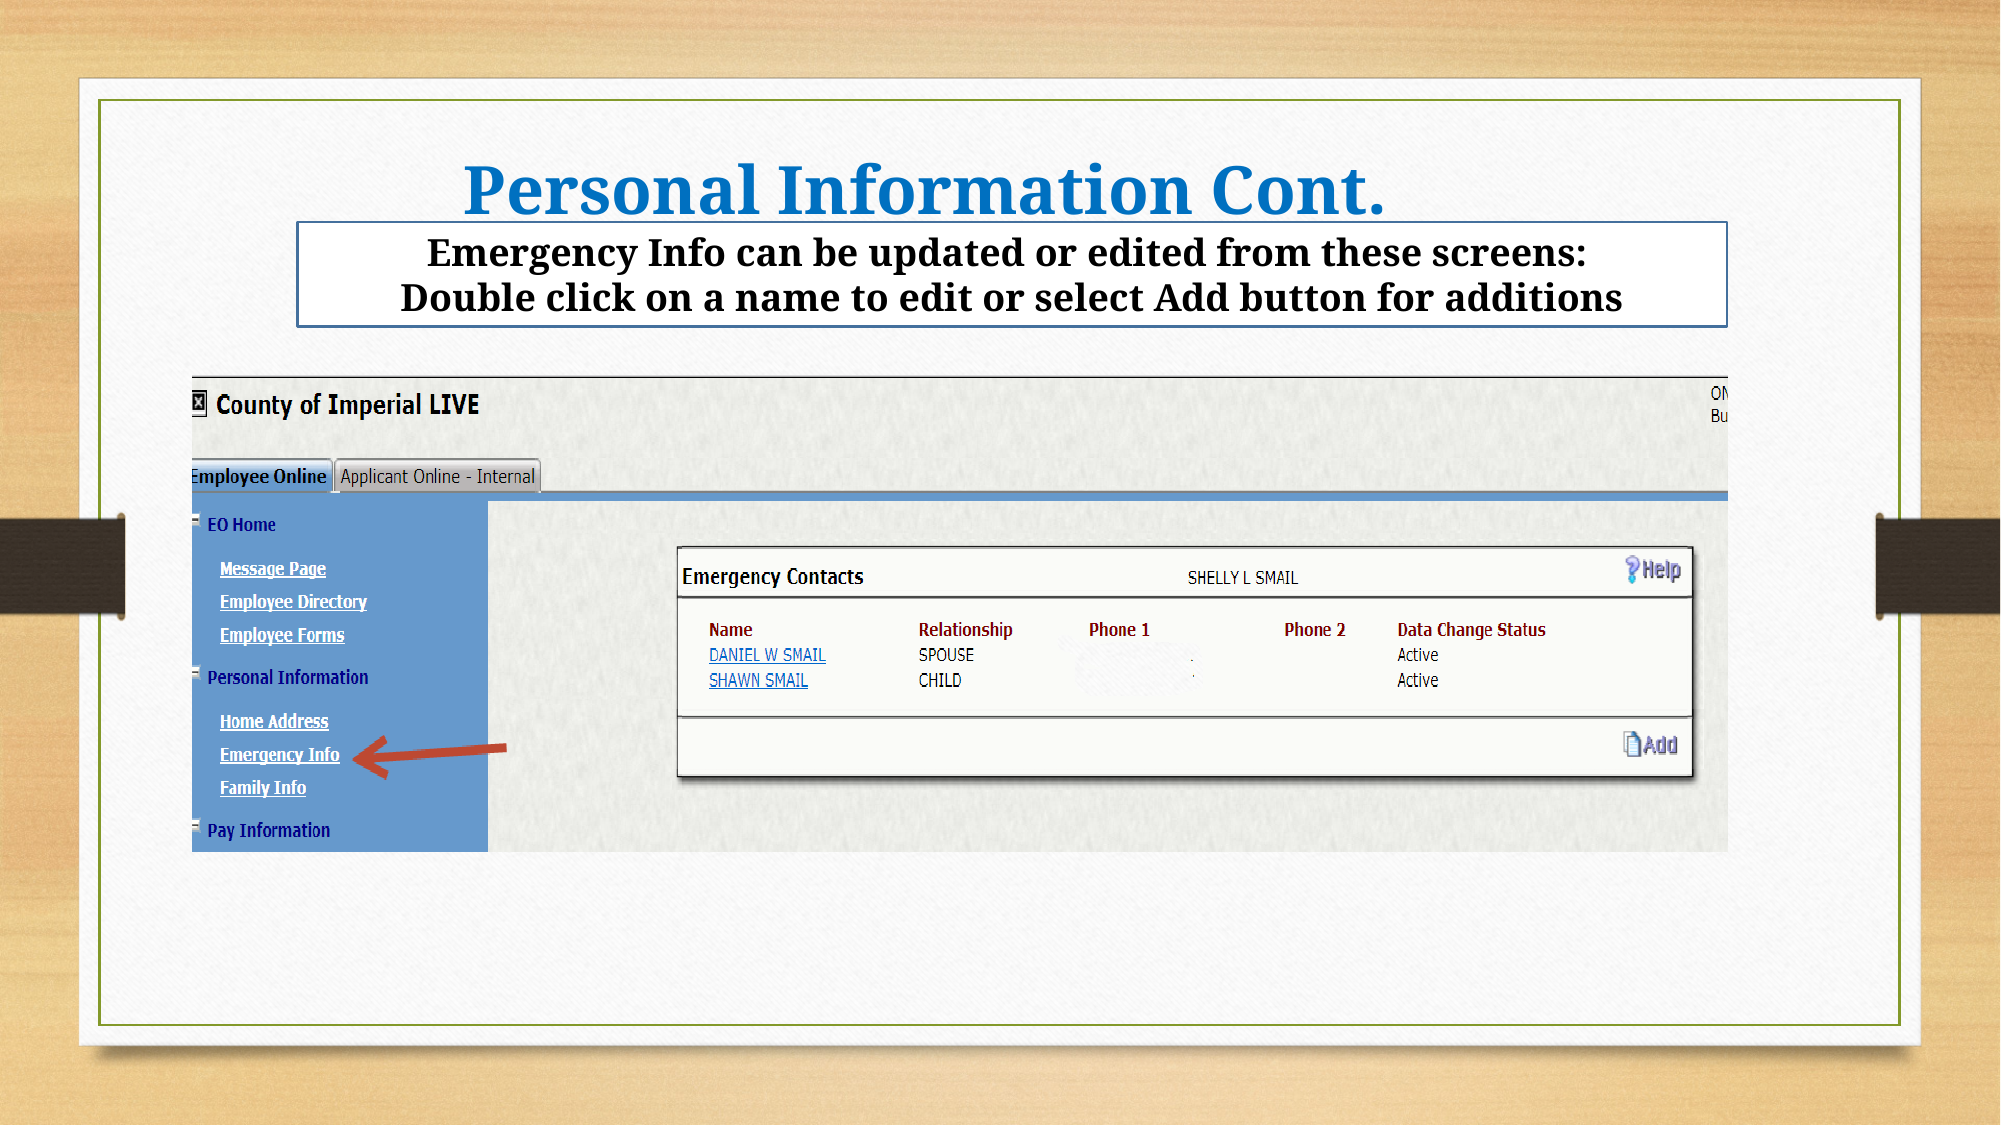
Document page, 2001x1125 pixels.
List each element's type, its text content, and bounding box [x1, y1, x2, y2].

text_box Personal Information Cont. [380, 140, 1472, 221]
picture [0, 0, 2001, 1125]
text_box Emergency Info can be updated or edited from these screens: Double click on a name to edit or select Add button for additions [296, 221, 1728, 328]
